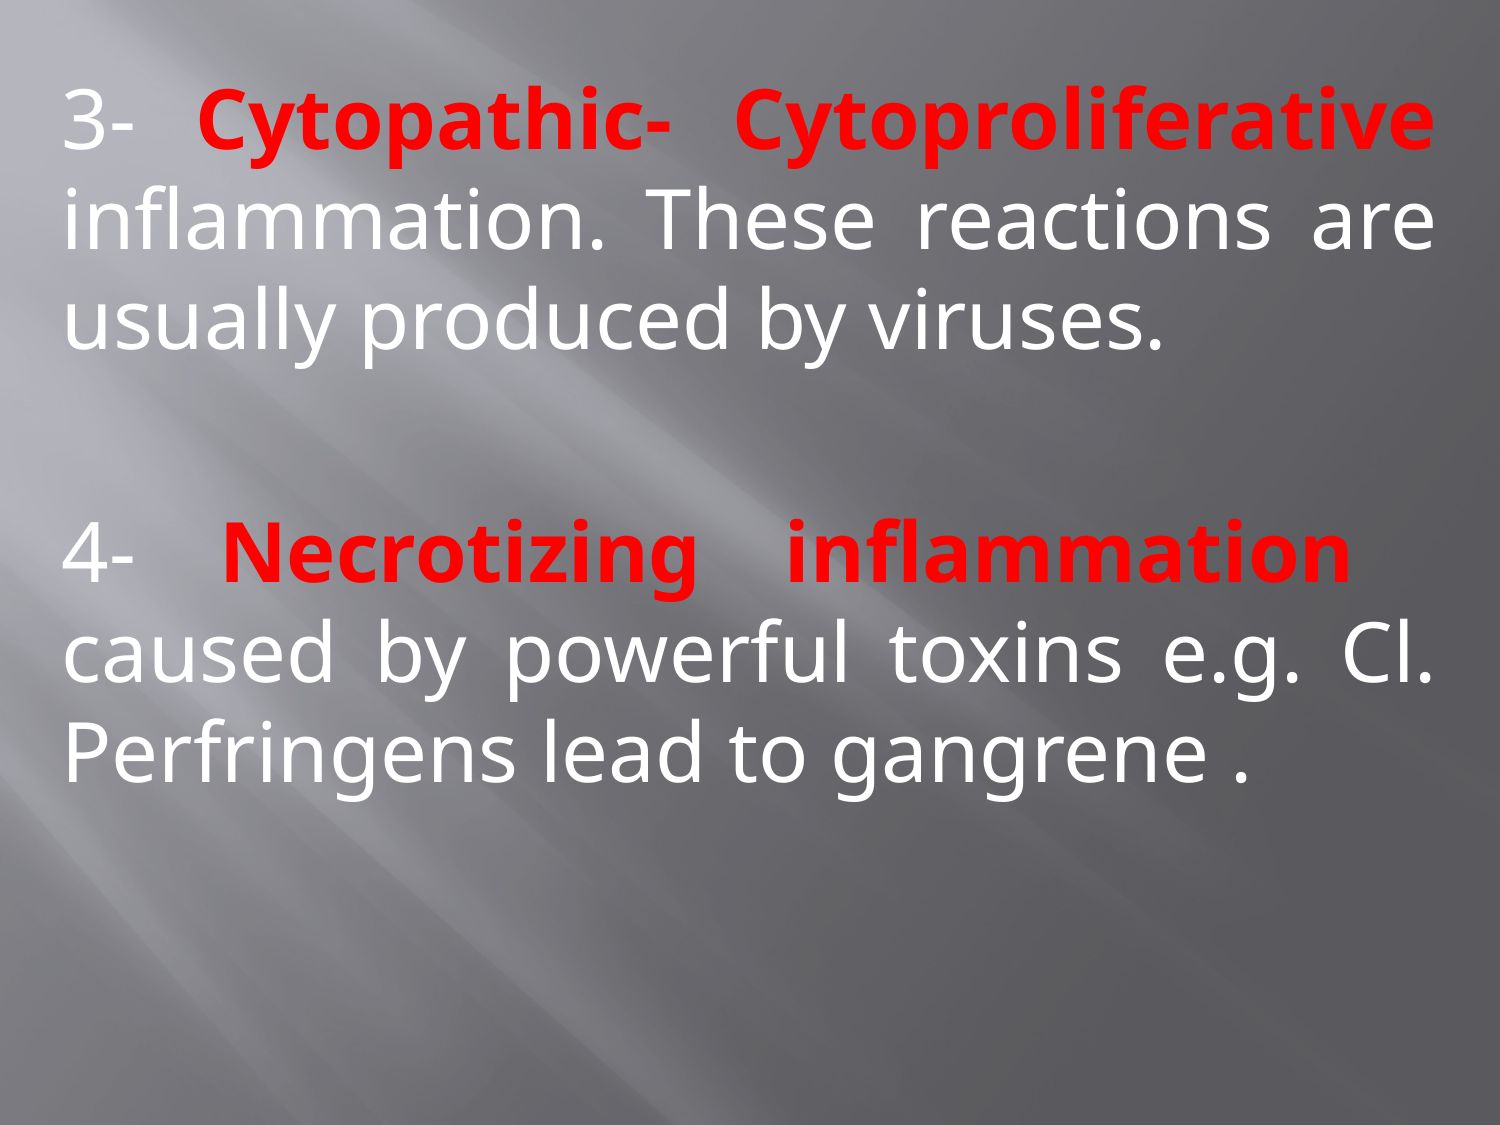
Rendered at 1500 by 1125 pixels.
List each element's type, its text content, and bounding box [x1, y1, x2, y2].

subtitle 3- Cytopathic- Cytoproliferative inflammation. These reactions are usually produced by viruses. 4- Necrotizing inflammation caused by powerful toxins e.g. Cl. Perfringens lead to gangrene . [46, 58, 1454, 1067]
